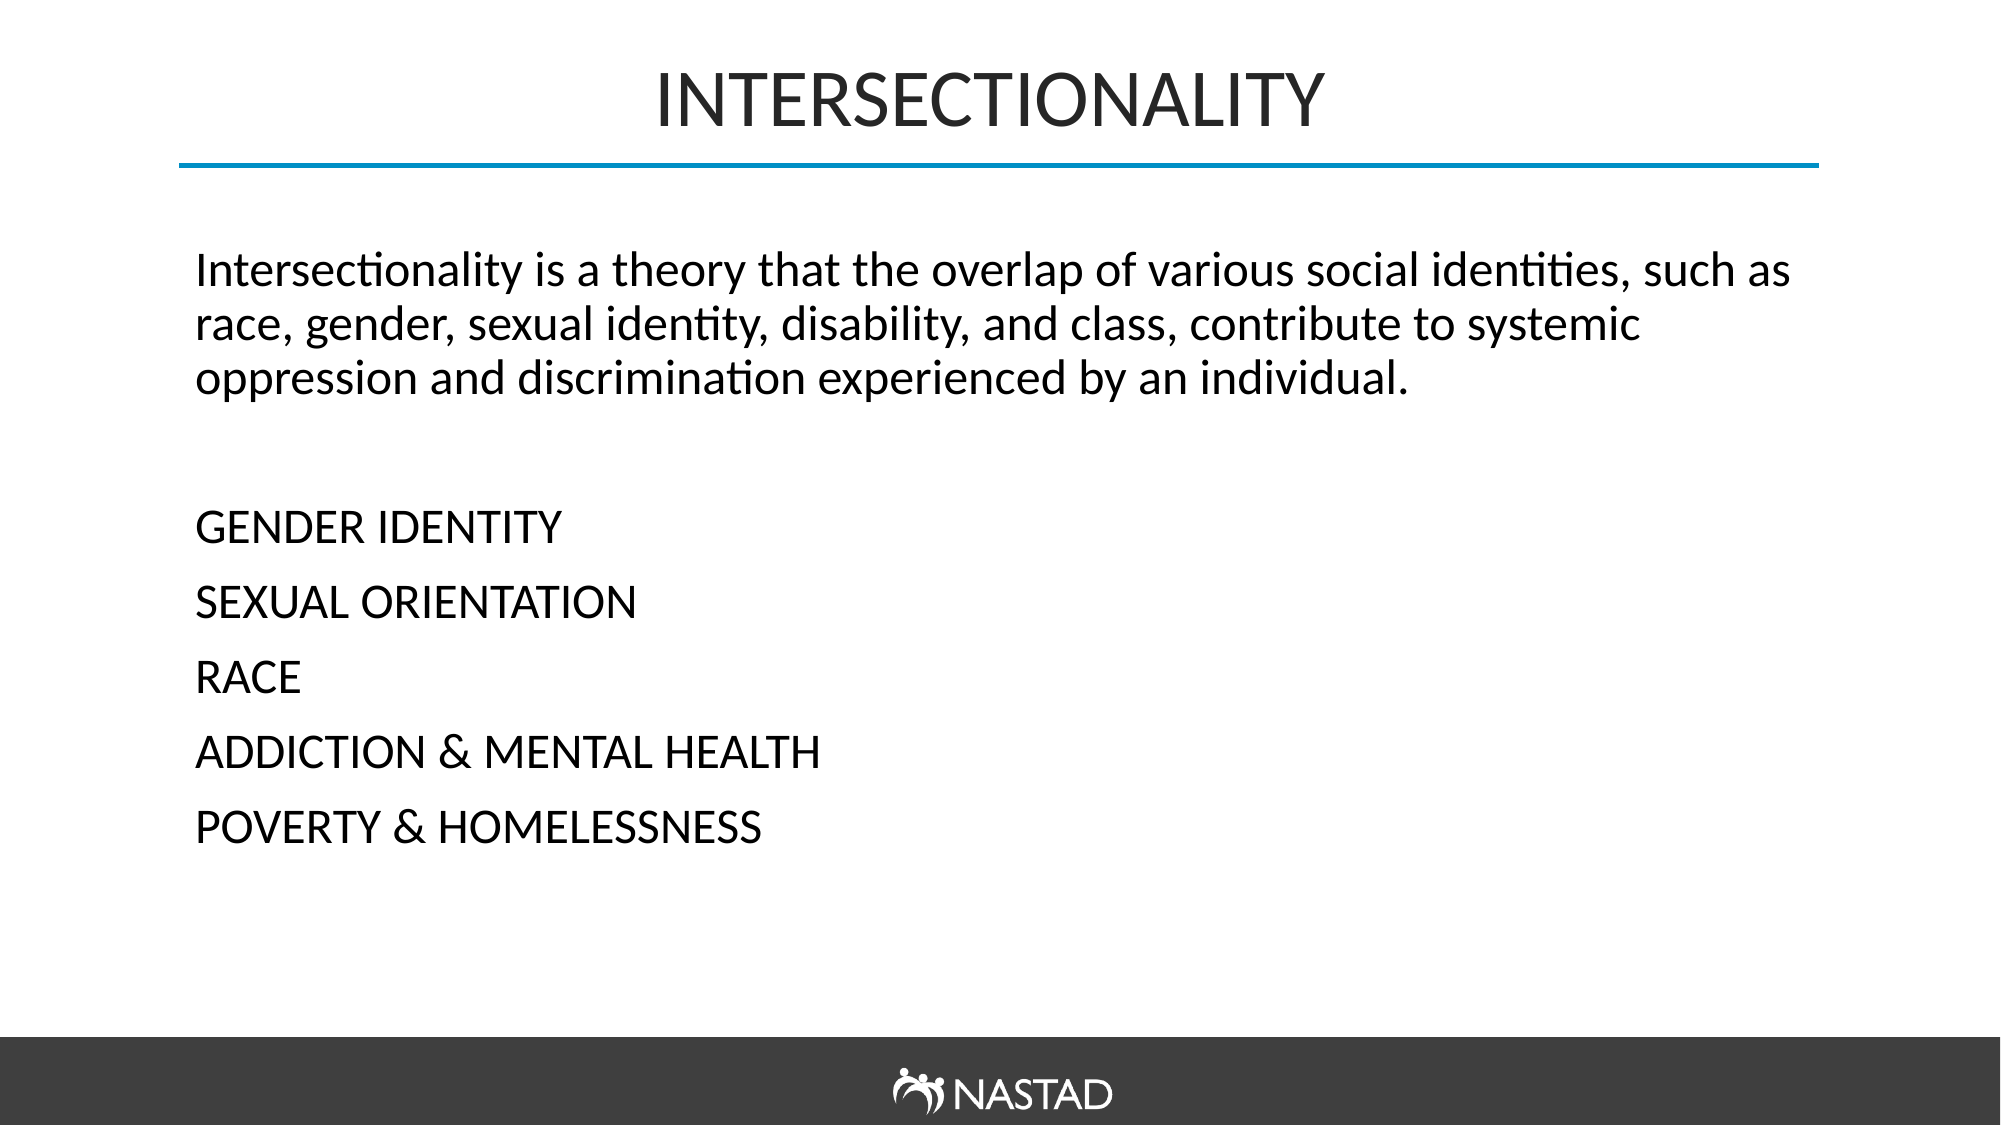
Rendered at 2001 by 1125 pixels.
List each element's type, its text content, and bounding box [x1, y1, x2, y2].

picture [887, 1065, 1113, 1120]
list Intersectionality is a theory that the overlap of various social identities, such as race, gender, sexual identity, disability, and class, contribute to systemic oppression and discrimination experienced by an individual. GENDER IDENTITY SEXUAL ORIENTATION RACE ADDICTION & MENTAL HEALTH POVERTY & HOMELESSNESS [180, 235, 1820, 963]
title INTERSECTIONALITY [180, 47, 1820, 153]
